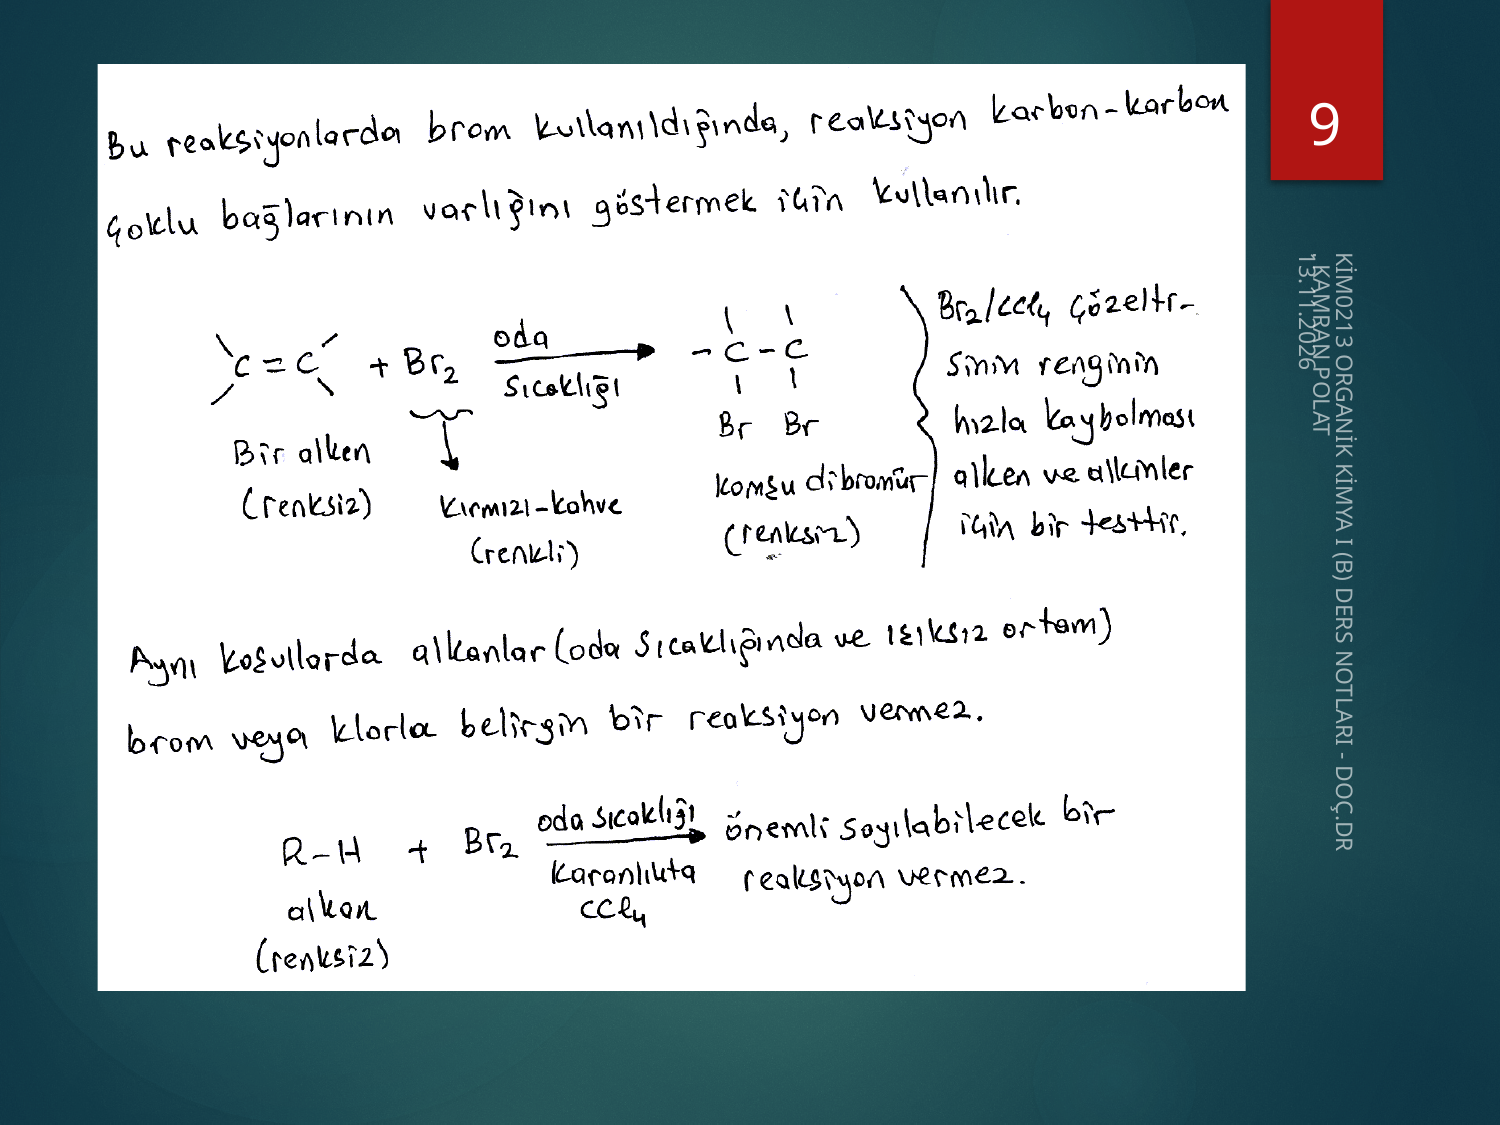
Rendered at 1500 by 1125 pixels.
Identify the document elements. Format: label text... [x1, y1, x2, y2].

footer KİM0213 ORGANİK KİMYA I (B) DERS NOTLARI - DOÇ.DR. KAMRAN POLAT [1320, 237, 1358, 871]
slide_number 9 [1273, 48, 1378, 175]
picture [97, 64, 1246, 991]
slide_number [1292, 237, 1320, 400]
